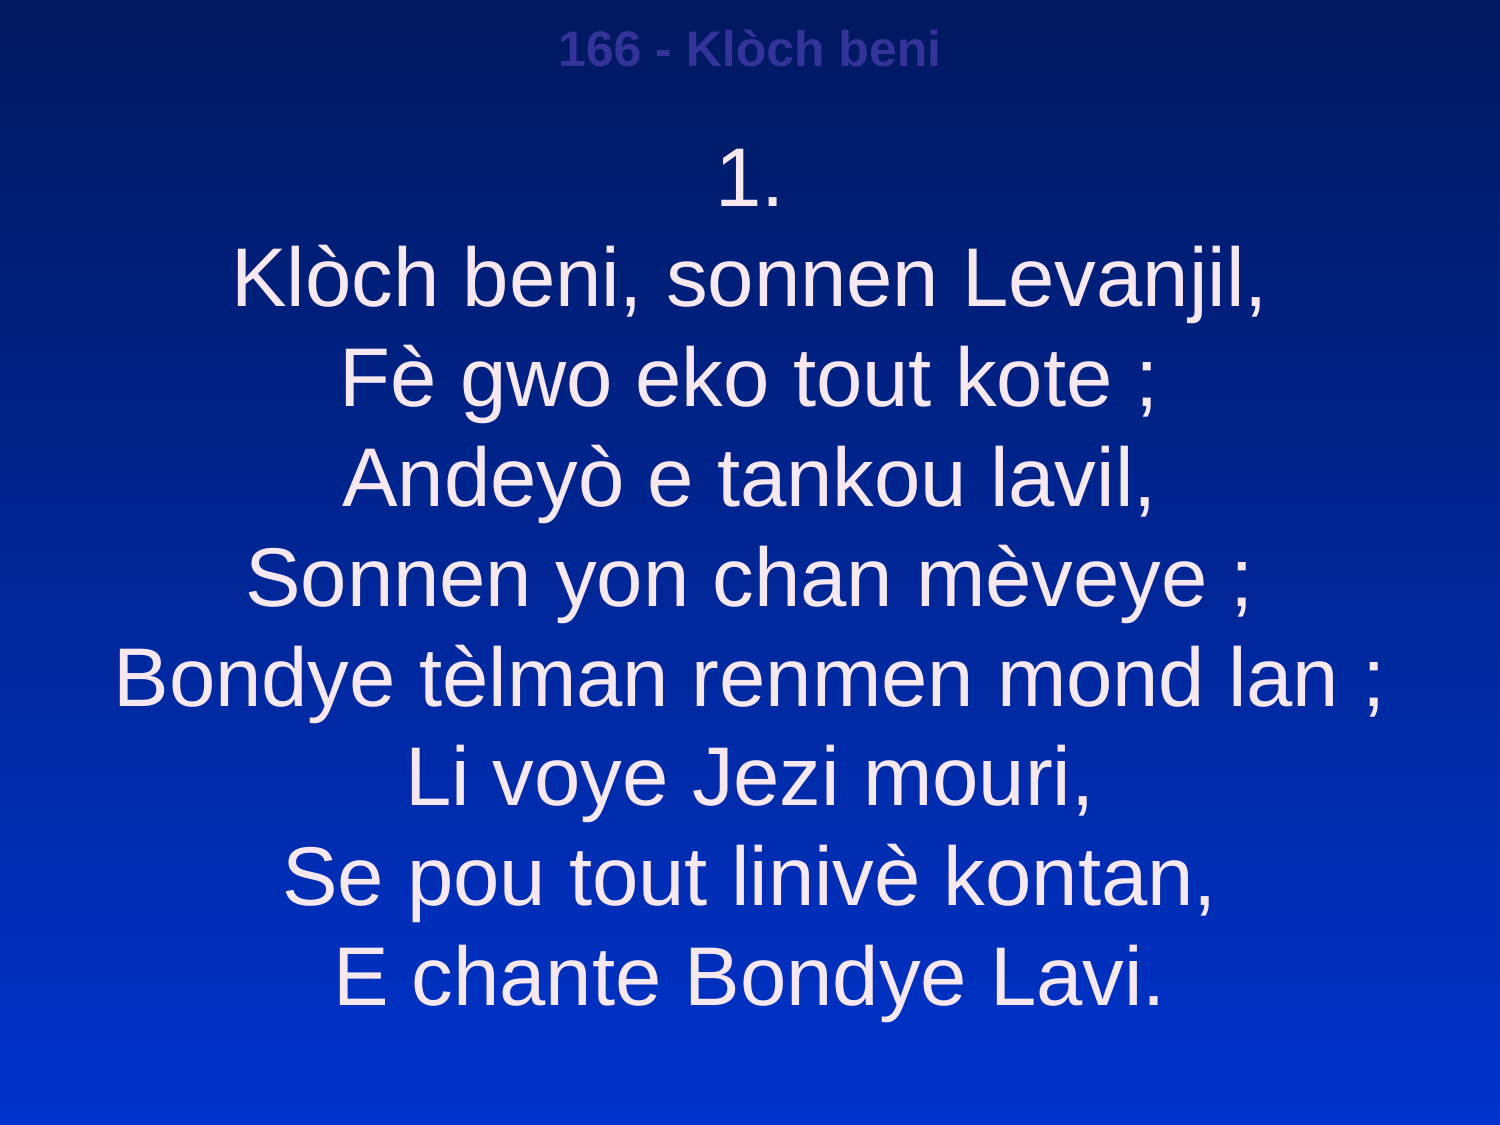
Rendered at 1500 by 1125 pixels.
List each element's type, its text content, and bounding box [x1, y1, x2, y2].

text_box 166 - Klòch beni [0, 9, 1500, 79]
text_box 1. Klòch beni, sonnen Levanjil, Fè gwo eko tout kote ; Andeyò e tankou lavil, Sonnen yon chan mèveye ; Bondye tèlman renmen mond lan ; Li voye Jezi mouri, Se pou tout linivè kontan, E chante Bondye Lavi. [79, 115, 1421, 1030]
